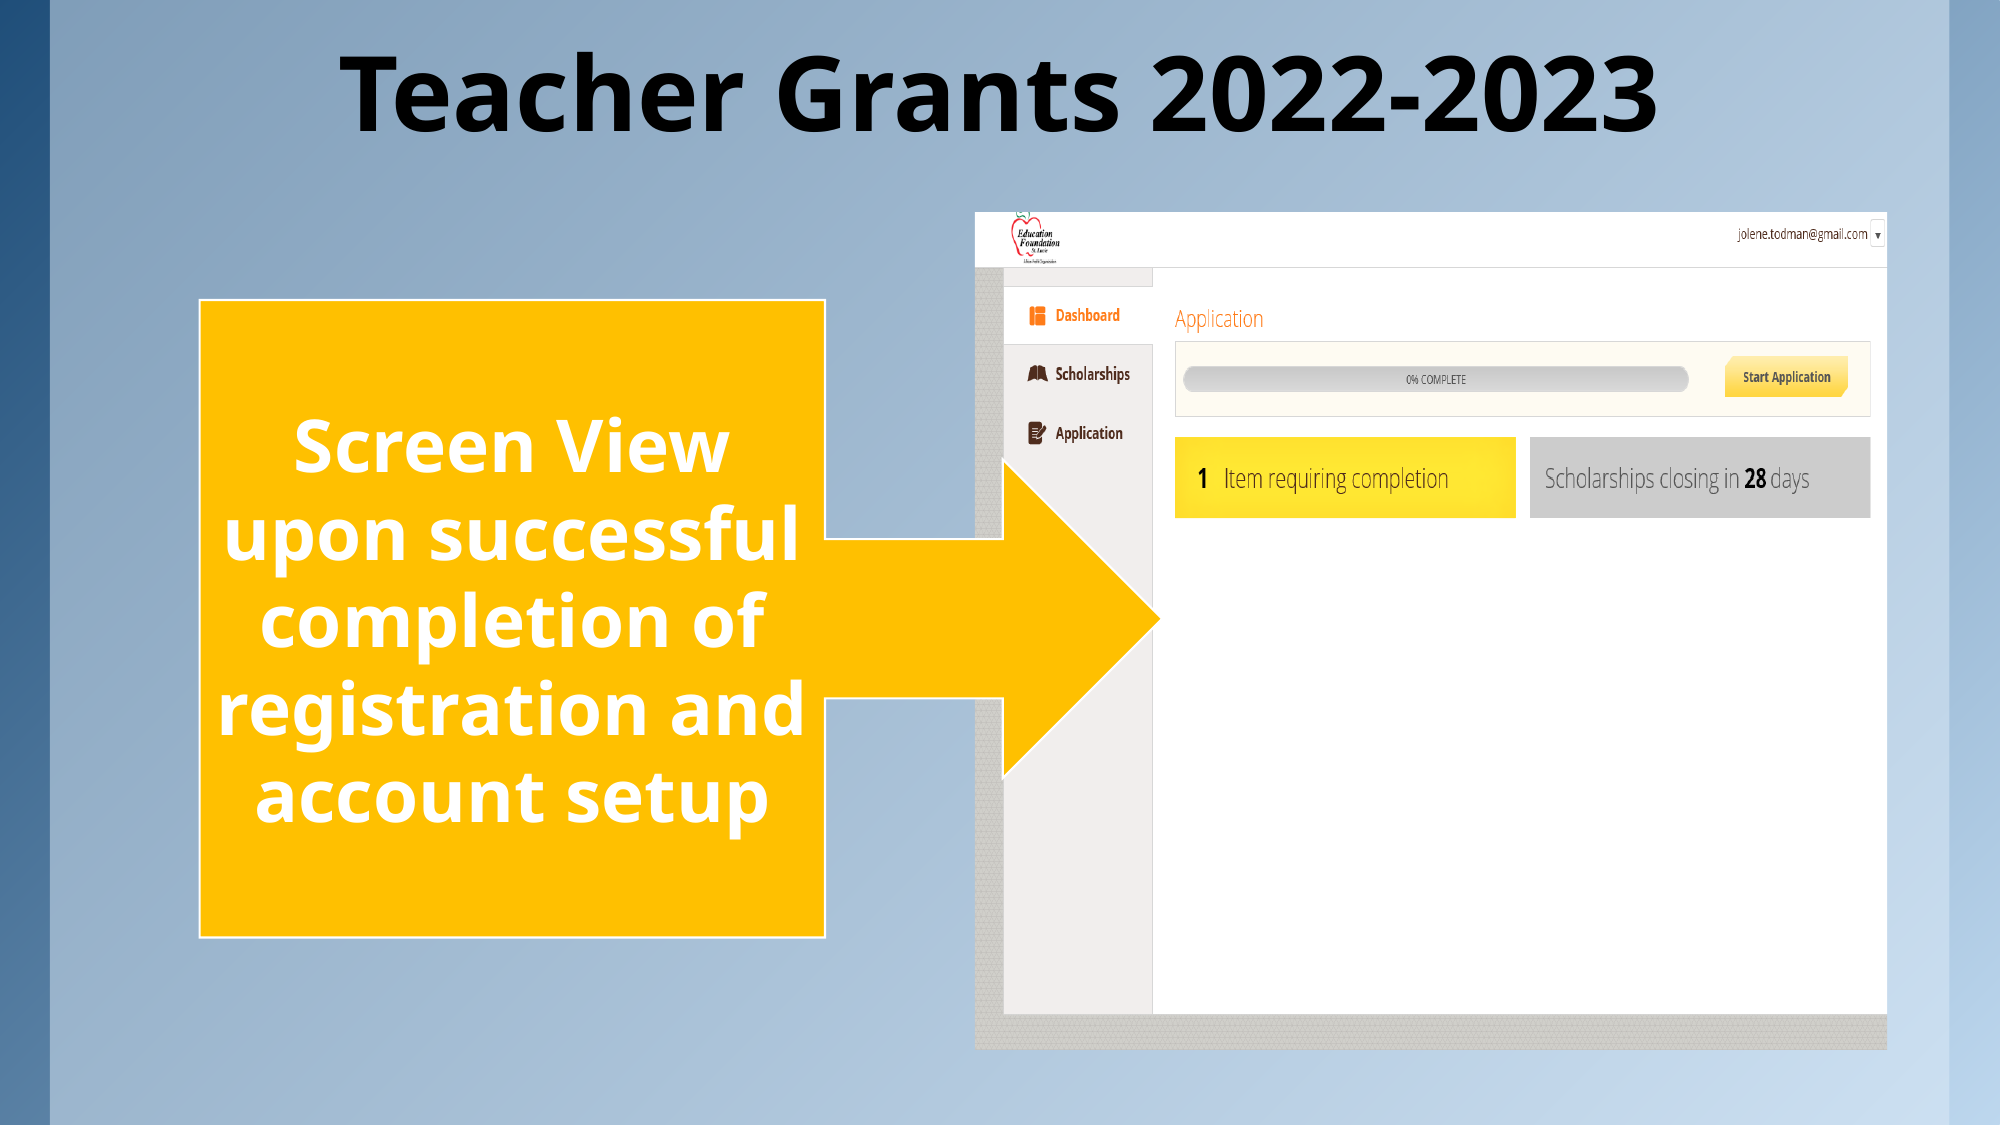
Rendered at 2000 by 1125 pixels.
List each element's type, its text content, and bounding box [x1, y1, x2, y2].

title Teacher Grants 2022-2023 [62, 12, 1938, 163]
picture [974, 212, 1888, 1050]
text_box Screen View upon successful completion of registration and account setup [198, 298, 974, 939]
